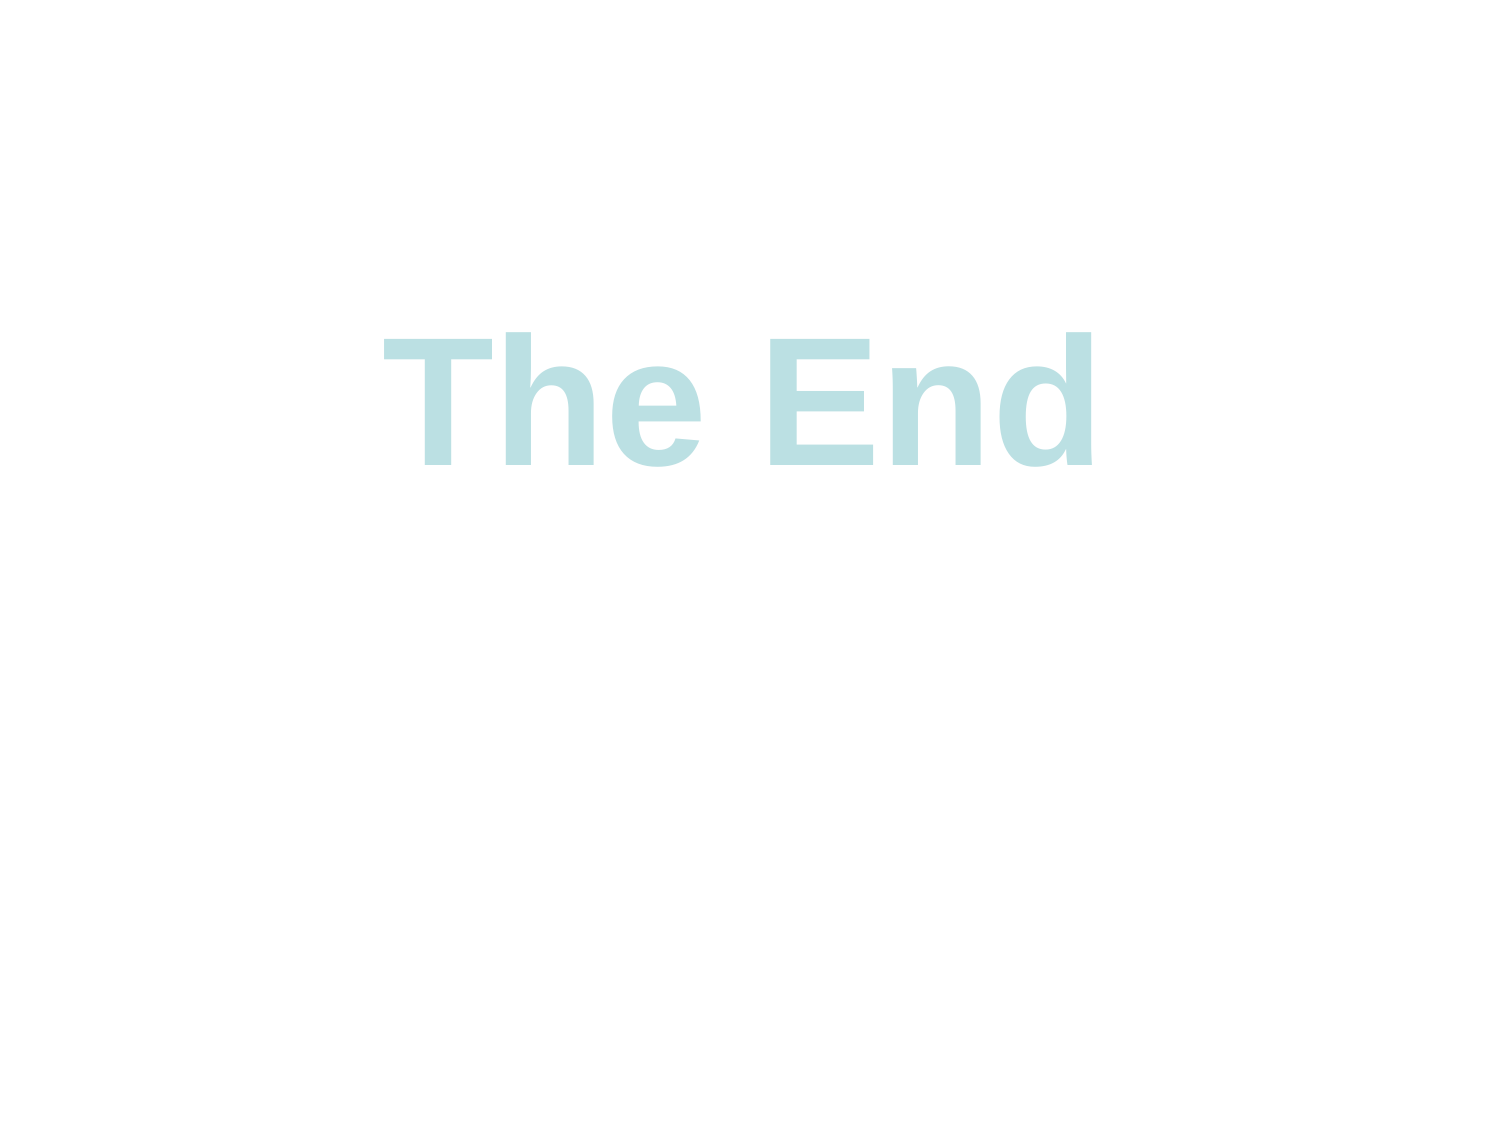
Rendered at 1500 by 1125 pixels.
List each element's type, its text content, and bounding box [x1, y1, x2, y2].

text_box The End [174, 274, 1313, 510]
